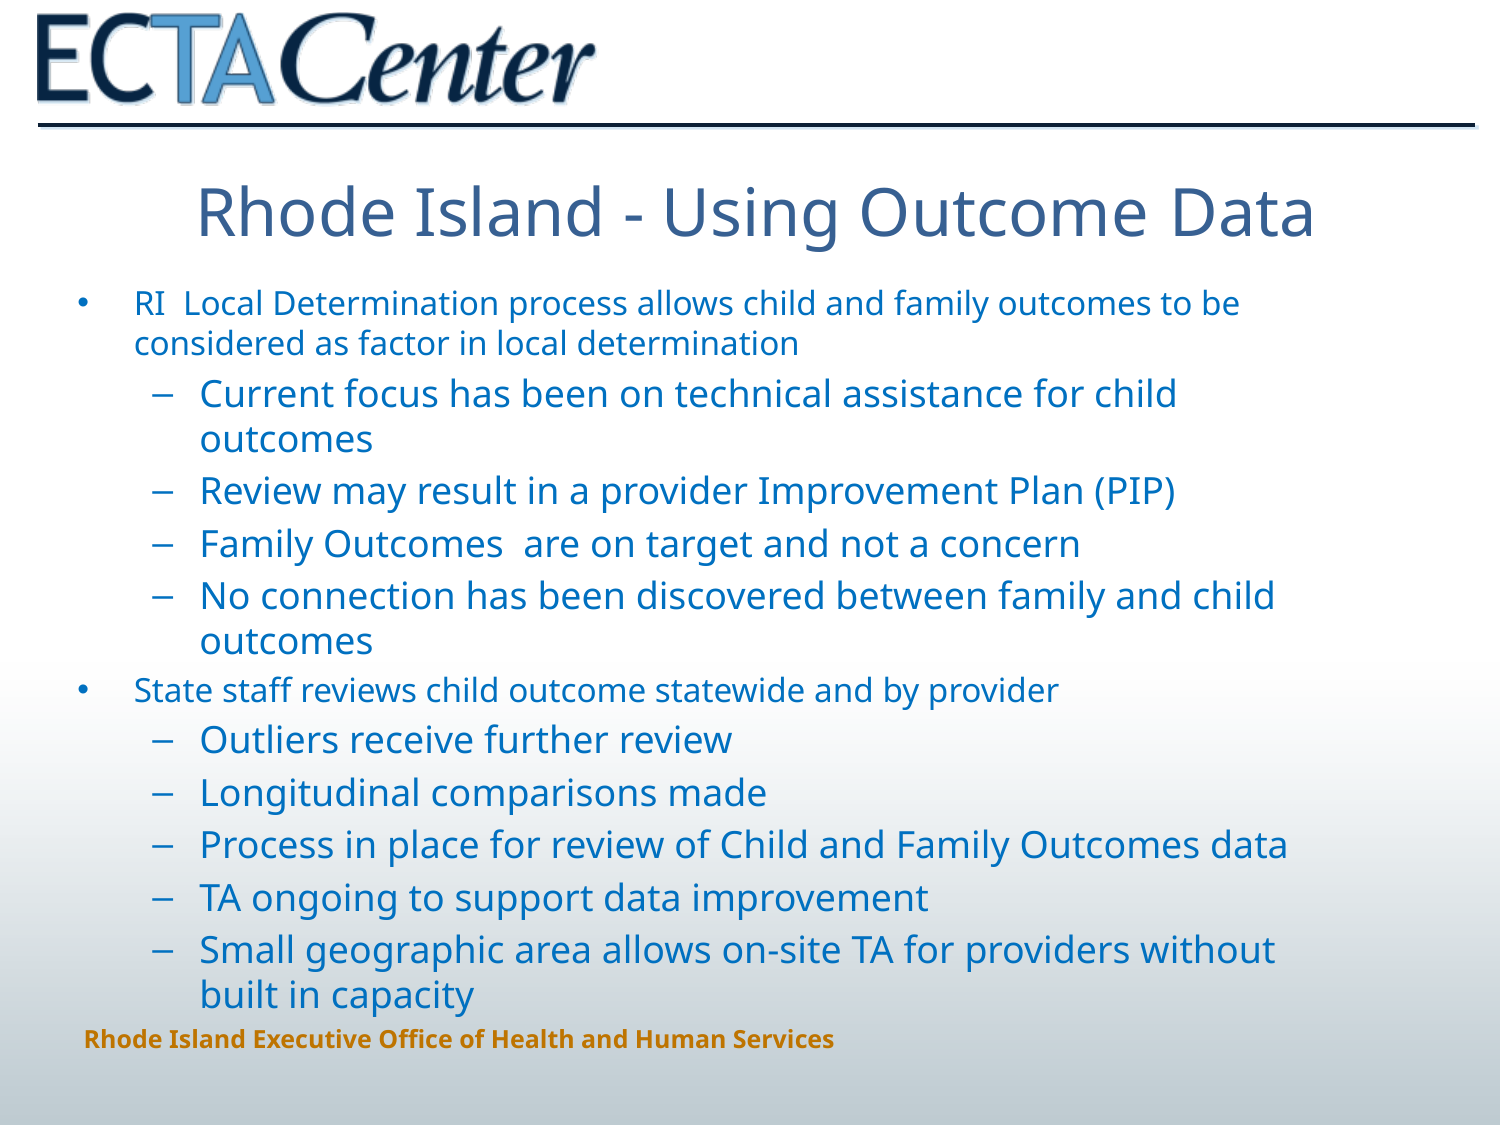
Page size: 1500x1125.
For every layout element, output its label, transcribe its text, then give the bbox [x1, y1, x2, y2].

list RI Local Determination process allows child and family outcomes to be considered as factor in local determination Current focus has been on technical assistance for child outcomes Review may result in a provider Improvement Plan (PIP) Family Outcomes are on target and not a concern No connection has been discovered between family and child outcomes State staff reviews child outcome statewide and by provider Outliers receive further review Longitudinal comparisons made Process in place for review of Child and Family Outcomes data TA ongoing to support data improvement Small geographic area allows on-site TA for providers without built in capacity [62, 274, 1319, 961]
title Rhode Island - Using Outcome Data [37, 149, 1475, 263]
picture [0, 0, 1500, 1125]
text_box Rhode Island Executive Office of Health and Human Services [62, 1016, 1438, 1061]
